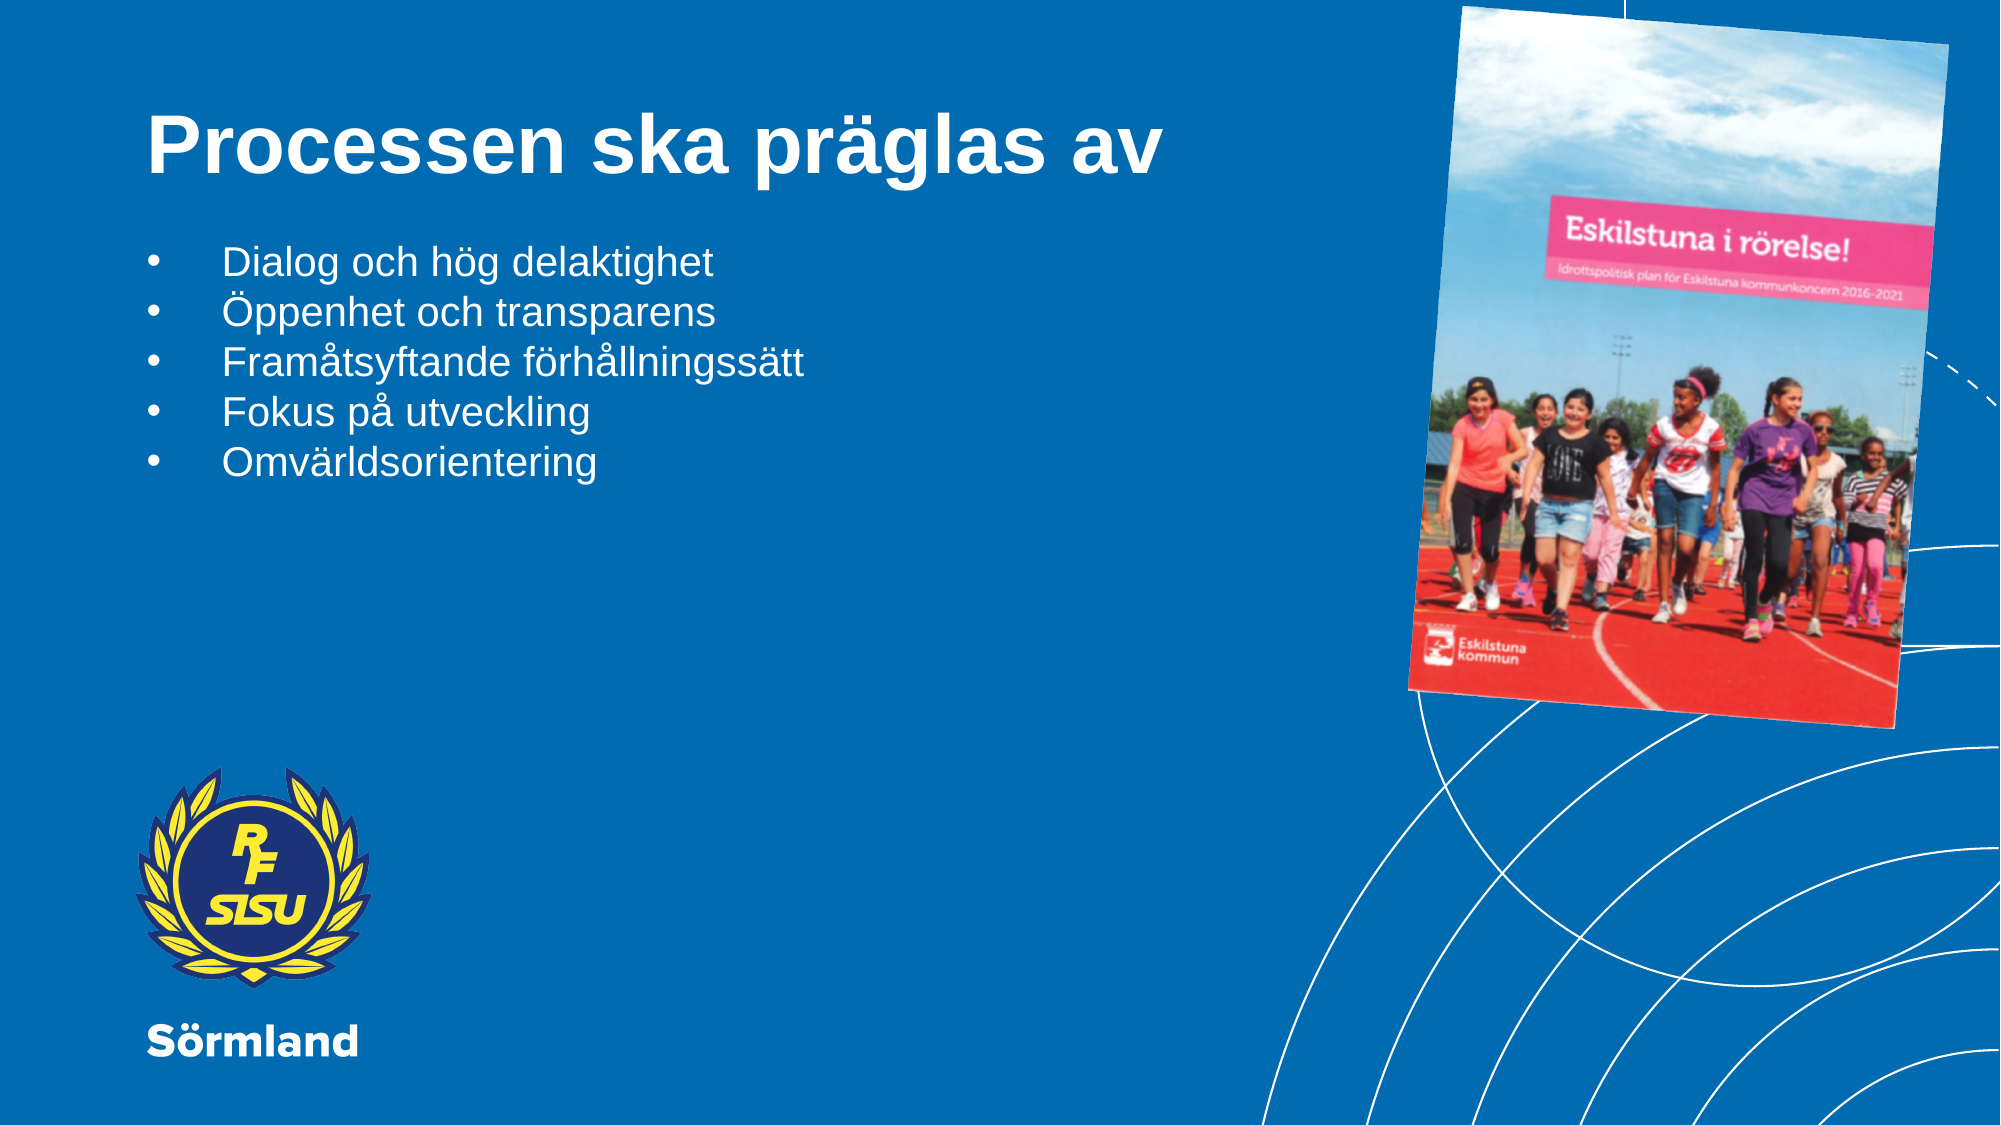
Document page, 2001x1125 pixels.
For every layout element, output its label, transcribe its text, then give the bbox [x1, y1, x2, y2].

picture [135, 767, 372, 1057]
text_box Processen ska präglas av Dialog och hög delaktighet Öppenhet och transparens Framåtsyftande förhållningssätt Fokus på utveckling Omvärldsorientering [131, 82, 1408, 493]
picture [1408, 6, 1948, 729]
